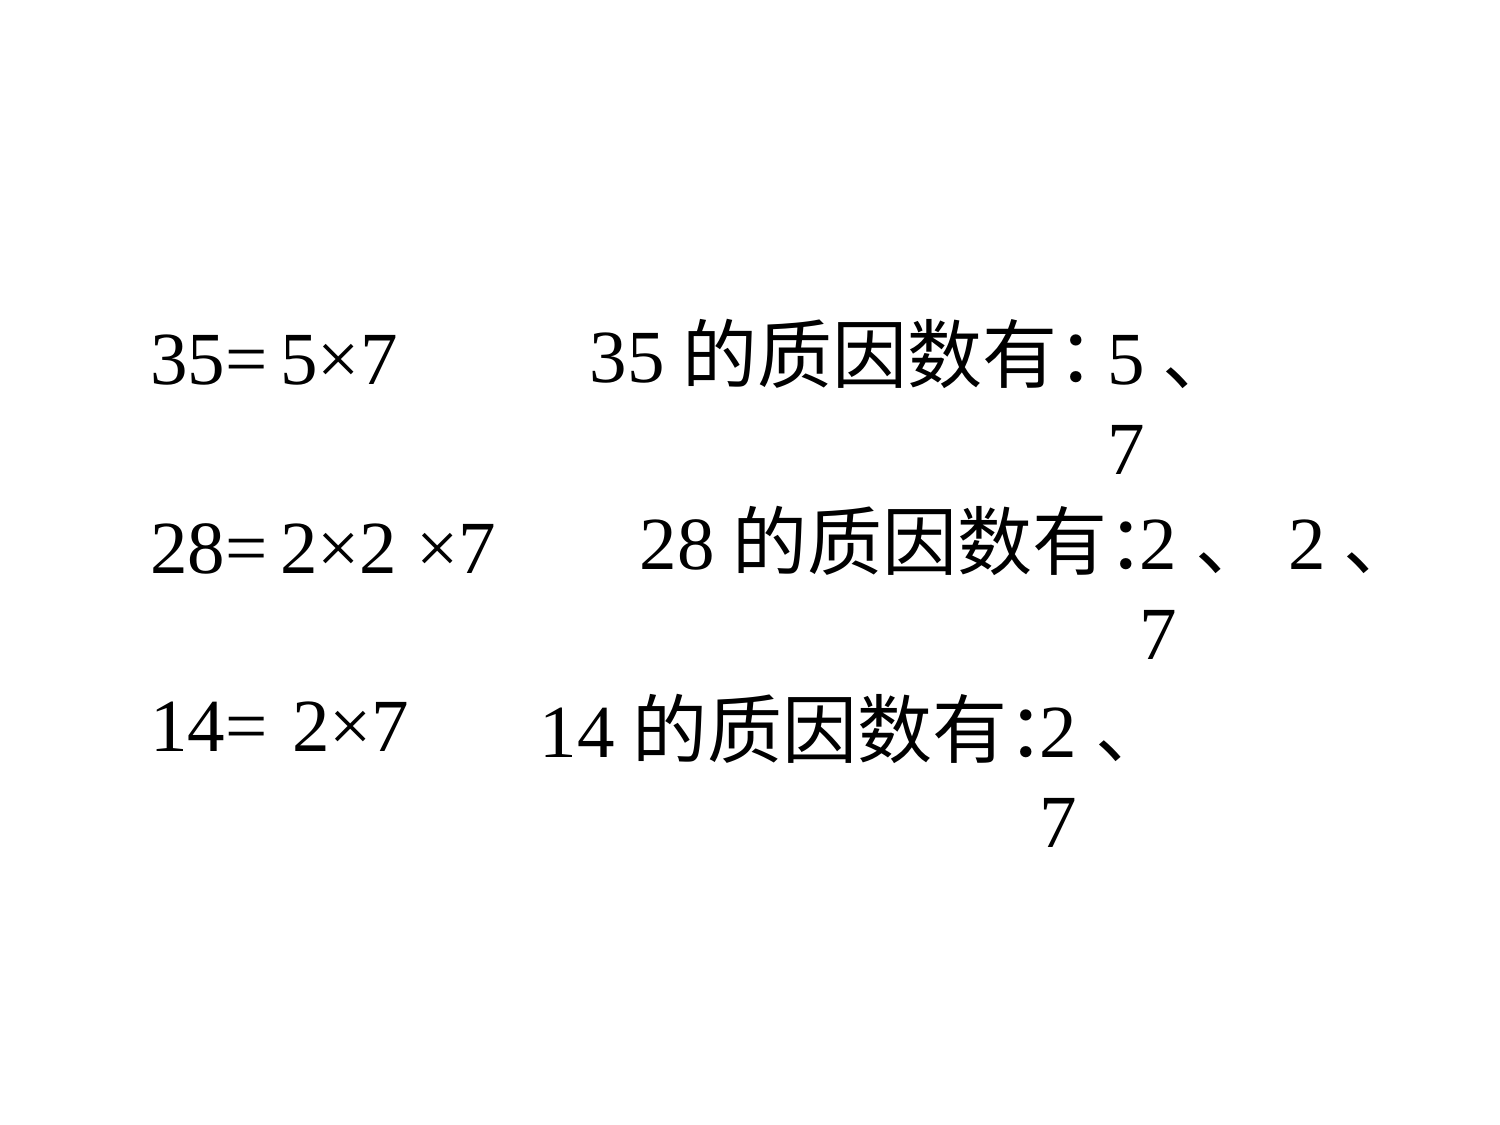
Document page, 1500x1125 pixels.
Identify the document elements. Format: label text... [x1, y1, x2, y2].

text_box 28的质因数有： [624, 487, 1124, 593]
text_box 2×2 ×7 [265, 491, 591, 597]
text_box 2×7 [277, 668, 516, 774]
text_box 14= [135, 668, 277, 774]
text_box 35= [135, 302, 265, 408]
text_box 14的质因数有： [524, 674, 1025, 780]
text_box 5×7 [265, 302, 478, 408]
text_box 2、2、7 [1124, 487, 1438, 683]
text_box 28= [135, 491, 265, 597]
text_box 5、7 [1092, 302, 1305, 498]
text_box 2、7 [1025, 674, 1213, 870]
text_box 35的质因数有： [575, 299, 1150, 405]
